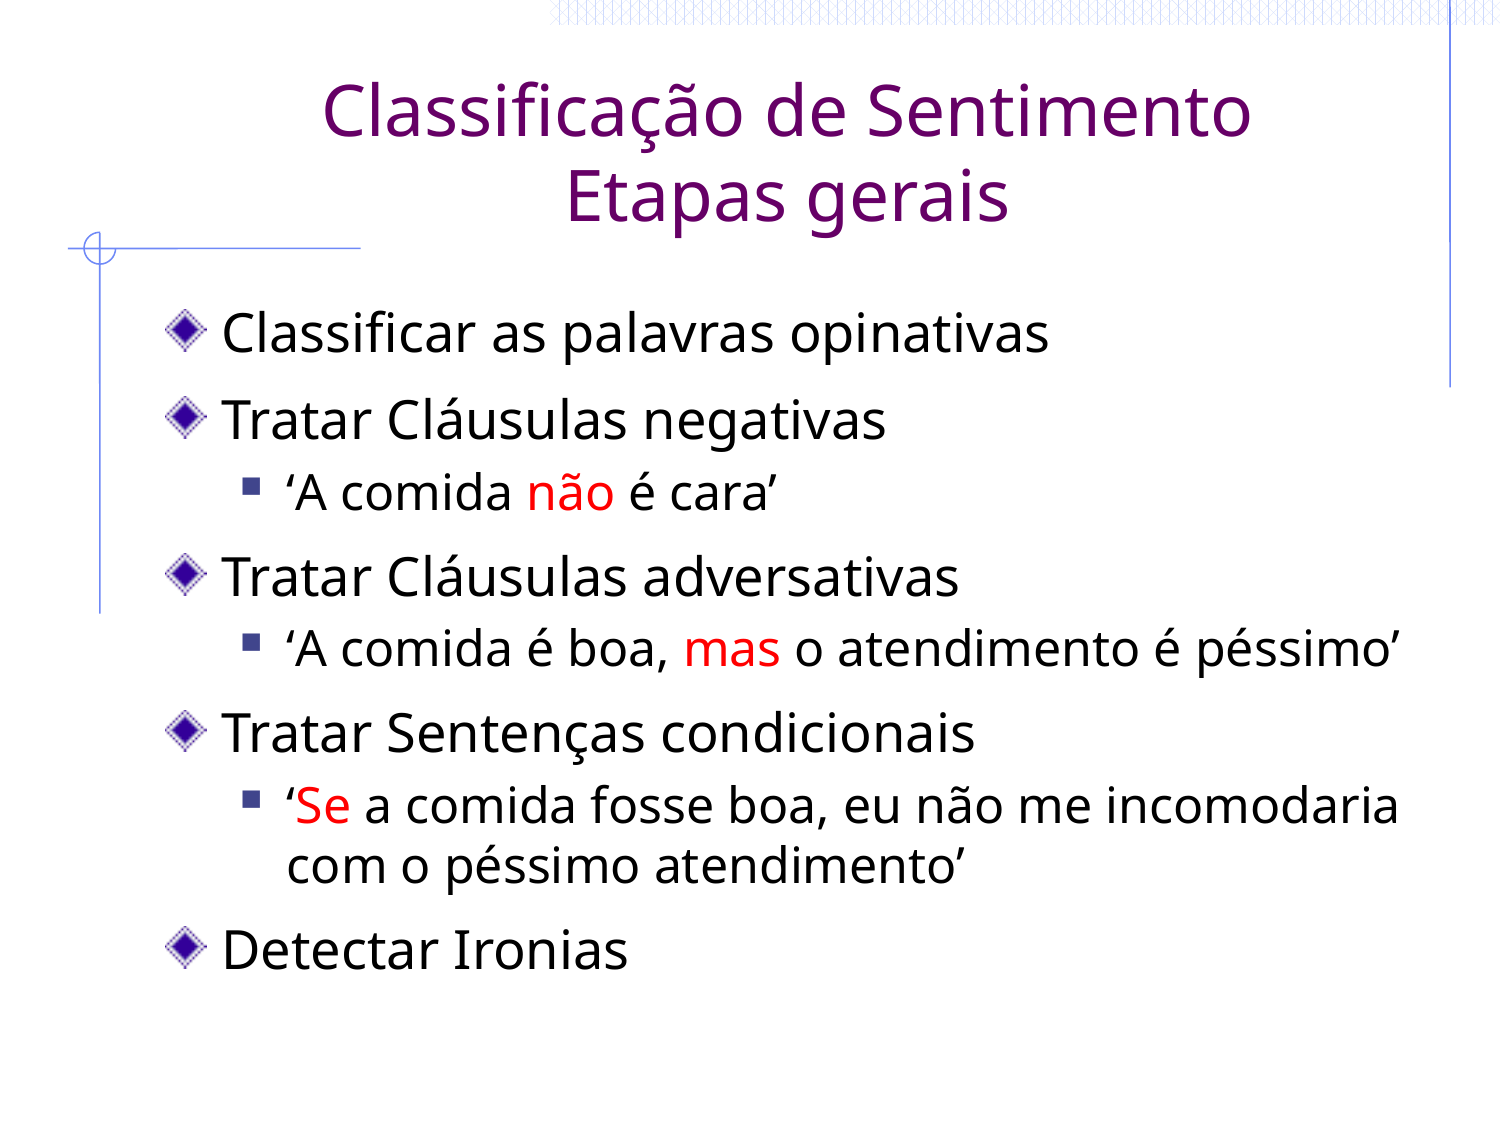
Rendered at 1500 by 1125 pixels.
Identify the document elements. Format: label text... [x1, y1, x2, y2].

picture [165, 309, 207, 352]
picture [165, 710, 207, 752]
picture [165, 926, 207, 969]
picture [165, 396, 207, 439]
list Classificar as palavras opinativas Tratar Cláusulas negativas ‘A comida não é cara’ Tratar Cláusulas adversativas ‘A comida é boa, mas o atendimento é péssimo’ Tratar Sentenças condicionais ‘Se a comida fosse boa, eu não me incomodaria com o péssimo atendimento’ Detectar Ironias [149, 290, 1426, 1059]
title Classificação de Sentimento Etapas gerais [149, 55, 1426, 244]
picture [165, 553, 207, 596]
